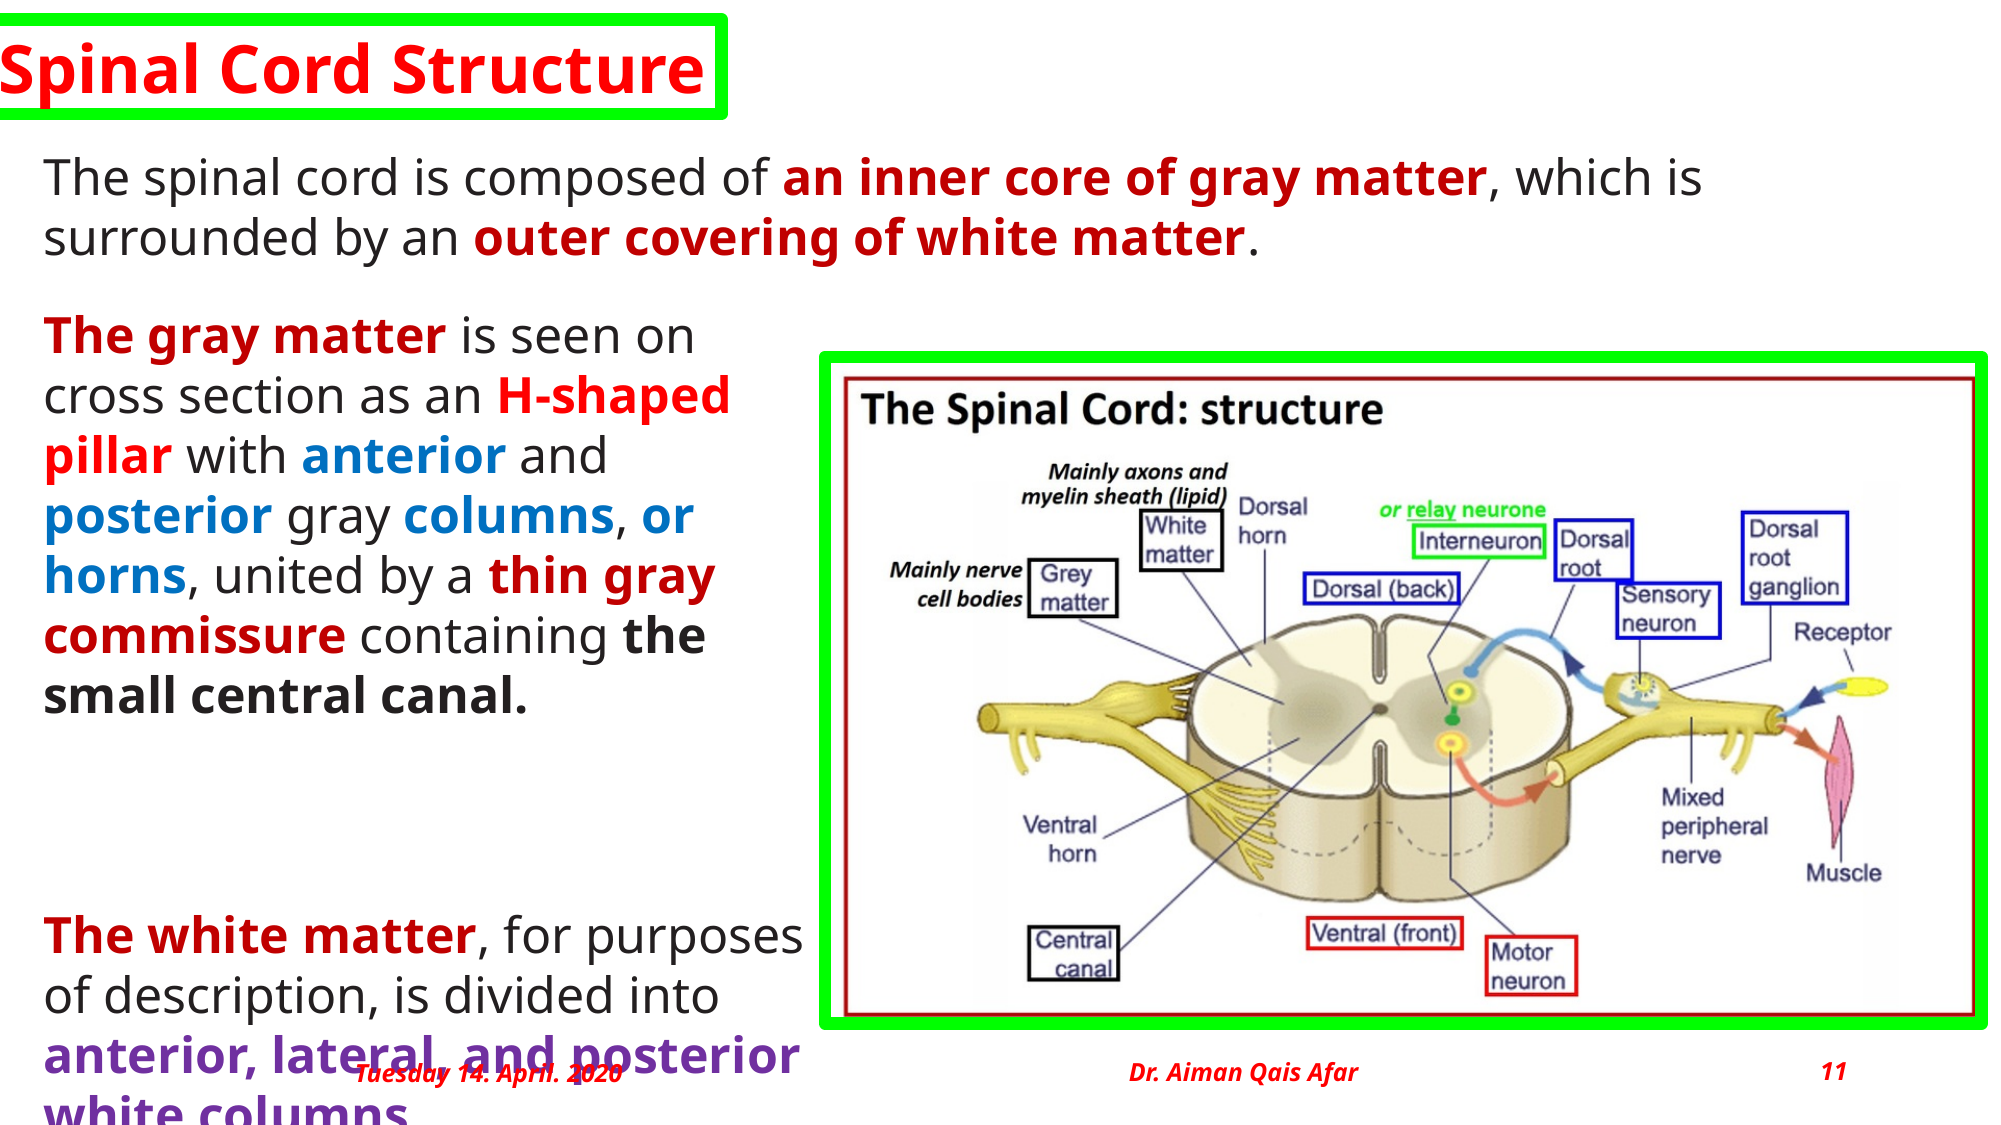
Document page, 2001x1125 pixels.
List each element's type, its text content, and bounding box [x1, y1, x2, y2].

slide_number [339, 1042, 790, 1103]
picture [831, 363, 1976, 1018]
text_box Spinal Cord Structure [0, 19, 722, 115]
text_box The gray matter is seen on cross section as an H-shaped pillar with anterior and posterior gray columns, or horns, united by a thin gray commissure containing the small central canal. The white matter, for purposes of description, is divided into anterior, lateral, and posterior white columns [28, 296, 832, 1125]
text_box The spinal cord is composed of an inner core of gray matter, which is surrounded by an outer covering of white matter. [28, 137, 1955, 273]
footer Dr. Aiman Qais Afar [906, 1041, 1582, 1102]
slide_number 11 [1412, 1042, 1863, 1103]
